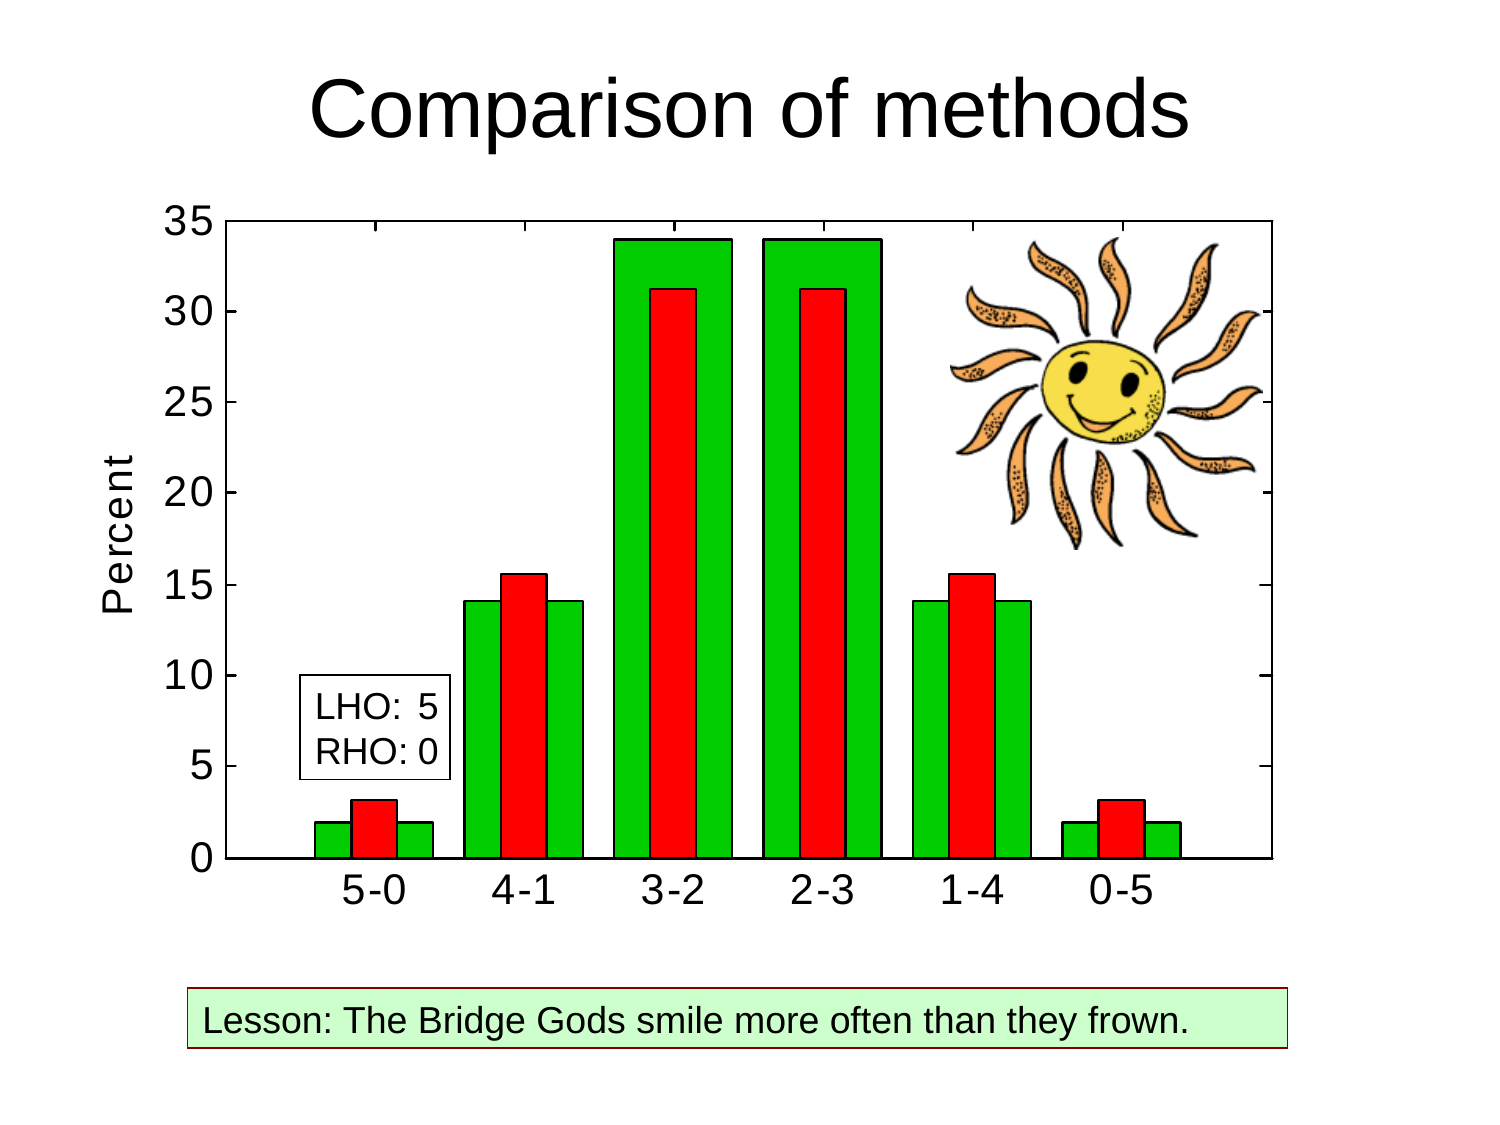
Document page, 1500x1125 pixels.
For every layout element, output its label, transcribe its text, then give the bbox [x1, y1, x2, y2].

picture [49, 162, 1401, 945]
title Comparison of methods [74, 44, 1426, 163]
text_box Lesson: The Bridge Gods smile more often than they frown. [187, 988, 1288, 1048]
